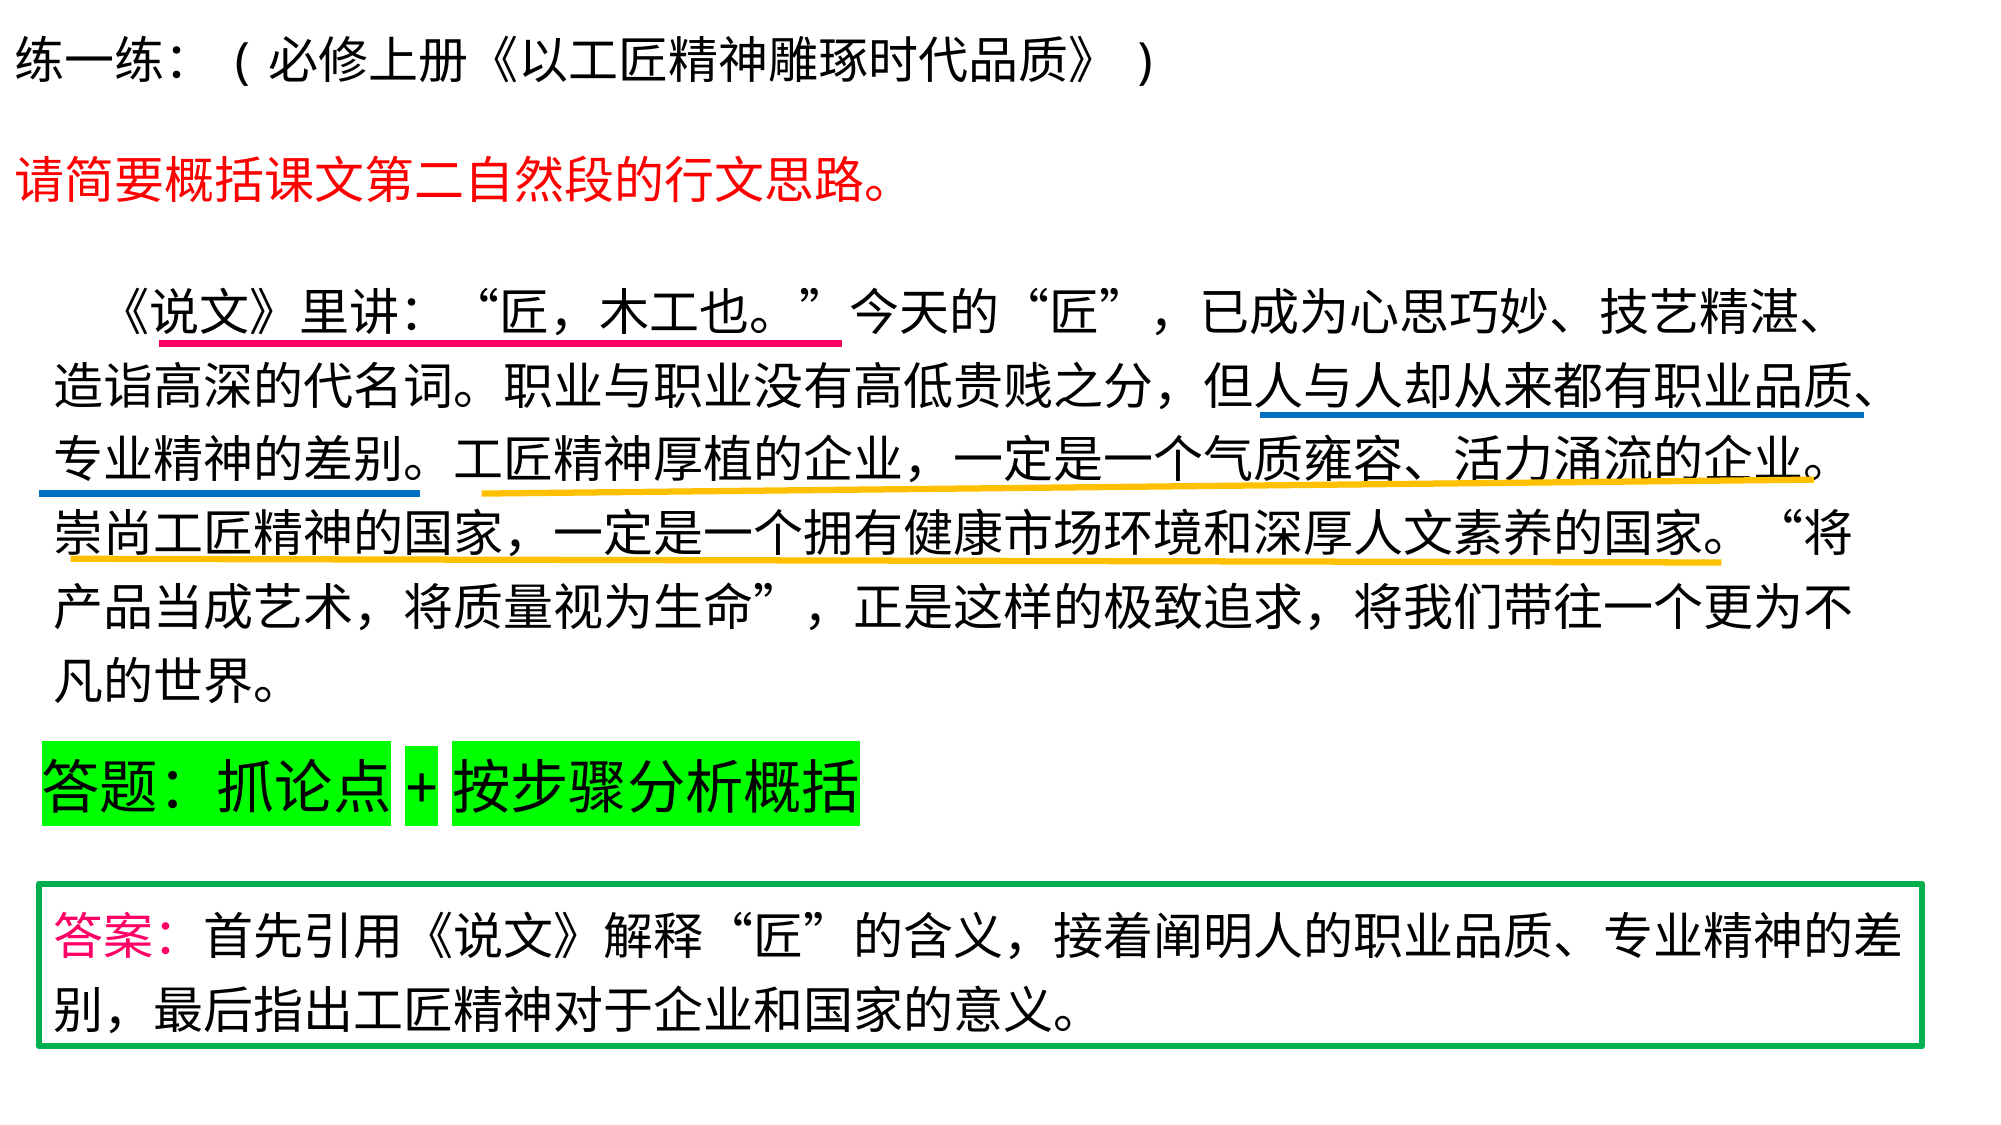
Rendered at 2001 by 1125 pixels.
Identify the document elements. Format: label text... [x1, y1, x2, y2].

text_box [481, 479, 1814, 494]
text_box 答案：首先引用《说文》解释“匠”的含义，接着阐明人的职业品质、专业精神的差别，最后指出工匠精神对于企业和国家的意义。 [38, 883, 1923, 1046]
text_box 练一练：(必修上册《以工匠精神雕琢时代品质》) 请简要概括课文第二自然段的行文思路。 [0, 20, 2000, 276]
text_box 《说文》里讲：“匠，木工也。”今天的“匠”，已成为心思巧妙、技艺精湛、造诣高深的代名词。职业与职业没有高低贵贱之分，但人与人却从来都有职业品质、专业精神的差别。工匠精神厚植的企业，一定是一个气质雍容、活力涌流的企业。崇尚工匠精神的国家，一定是一个拥有健康市场环境和深厚人文素养的国家。“将产品当成艺术，将质量视为生命”，正是这样的极致追求，将我们带往一个更为不凡的世界。 [38, 259, 1895, 717]
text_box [70, 558, 1722, 563]
text_box 答题：抓论点+按步骤分析概括 [27, 742, 967, 828]
